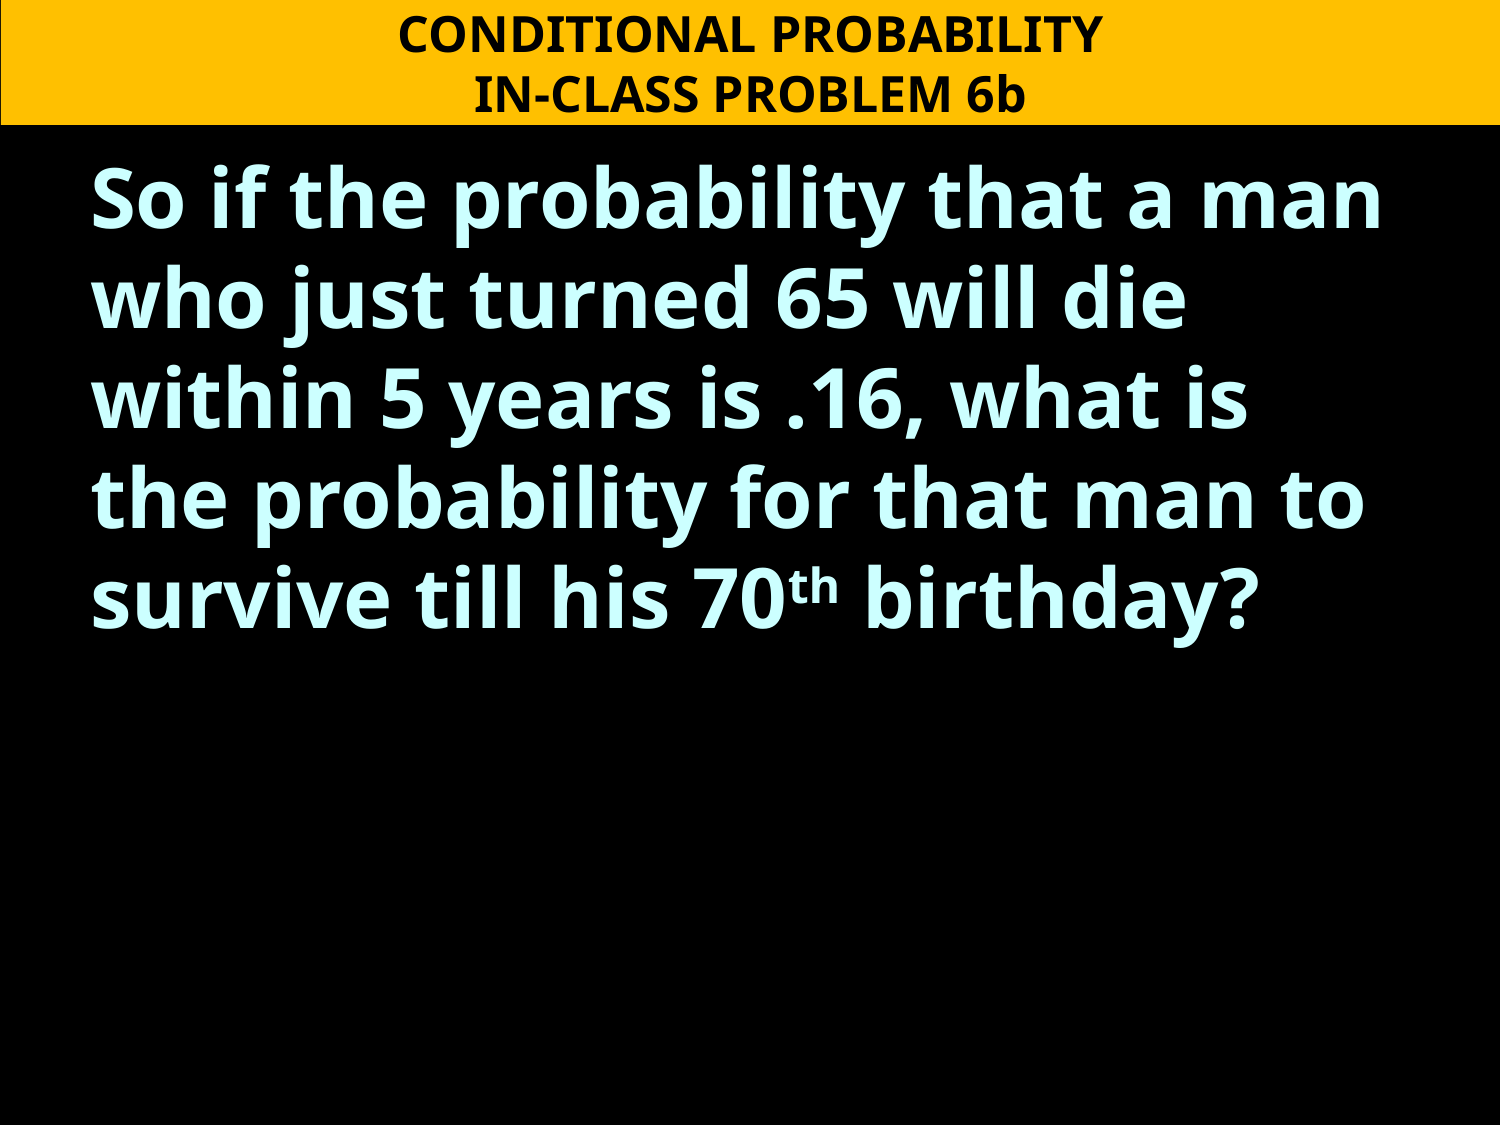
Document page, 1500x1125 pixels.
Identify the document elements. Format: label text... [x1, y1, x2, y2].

text_box CONDITIONAL PROBABILITY IN-CLASS PROBLEM 6b [0, 0, 1500, 125]
list So if the probability that a man who just turned 65 will die within 5 years is .16, what is the probability for that man to survive till his 70th birthday? [75, 137, 1425, 1063]
